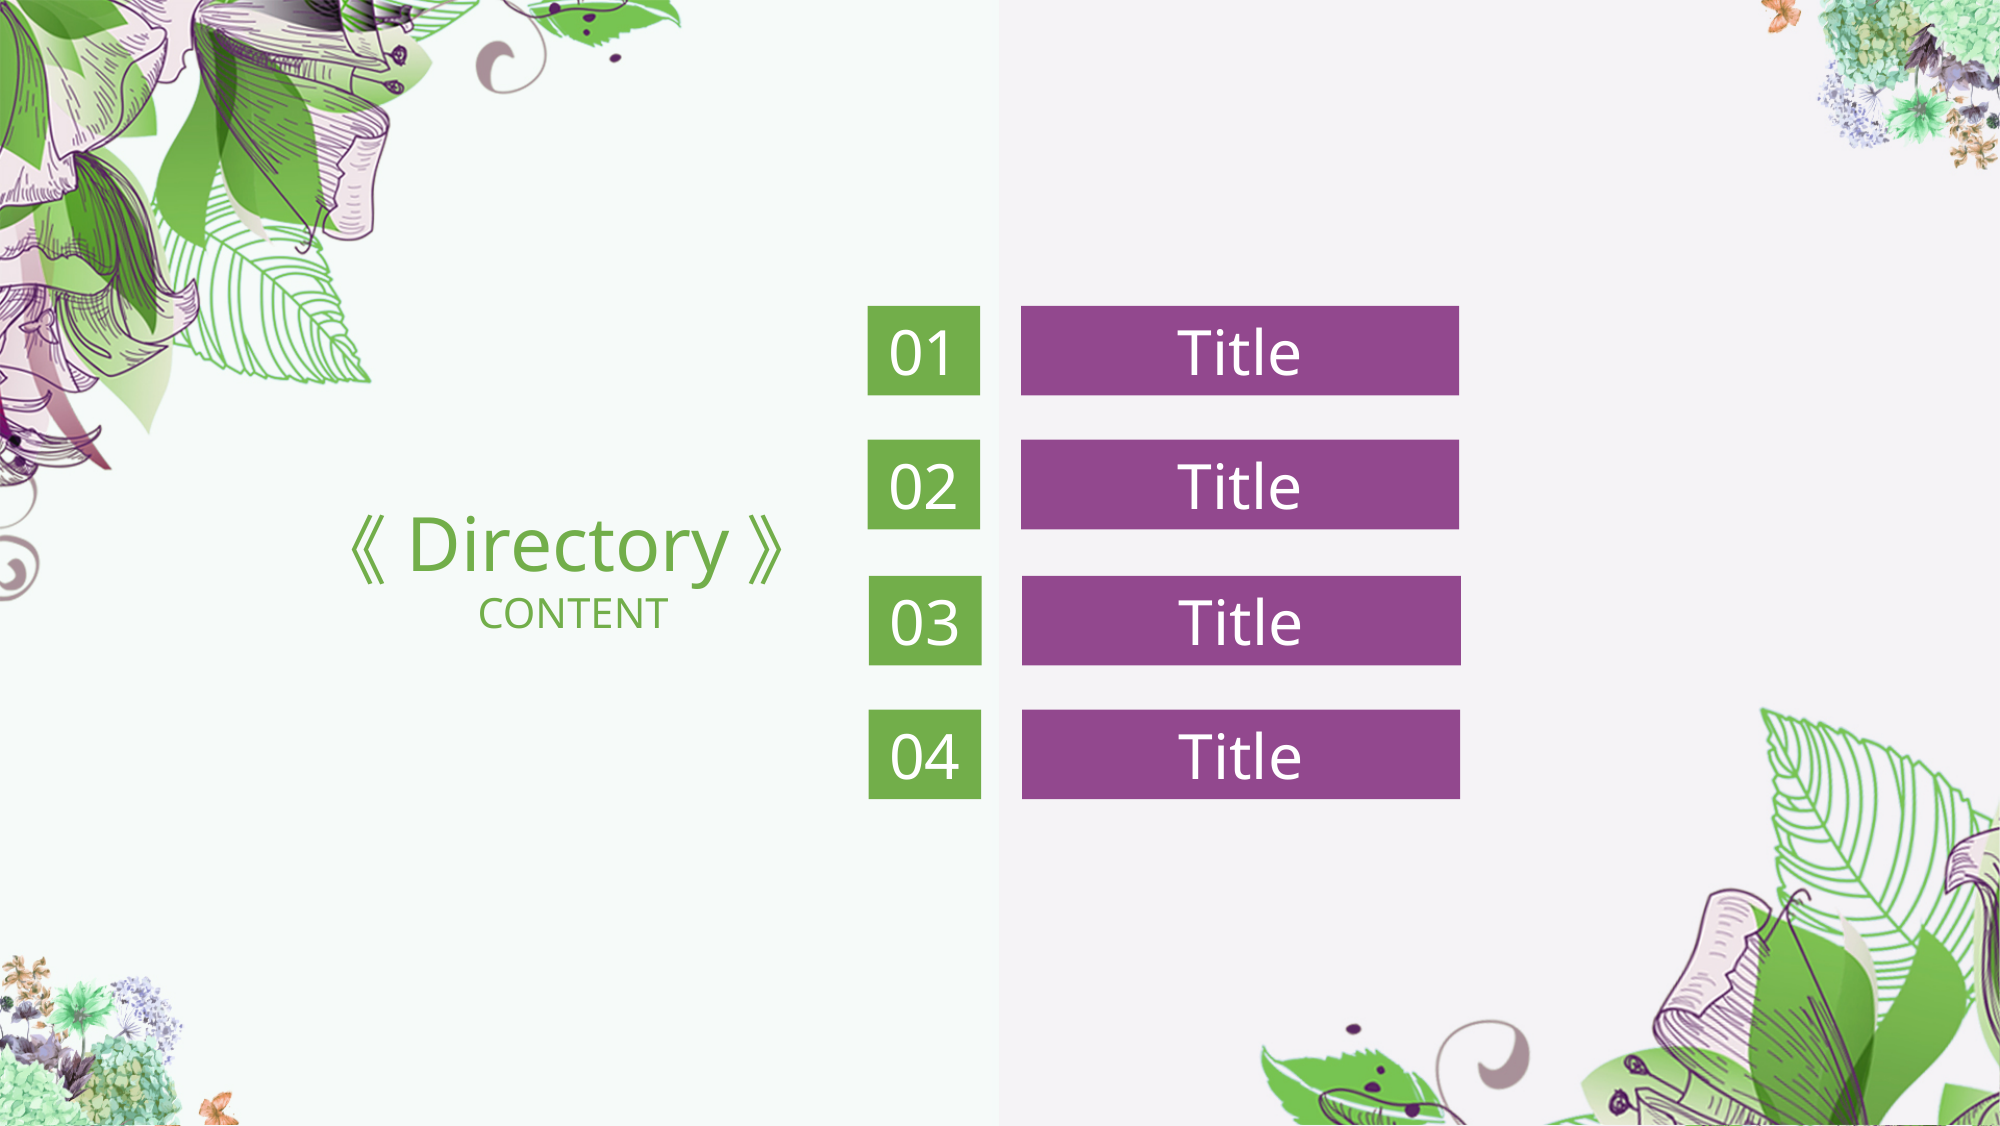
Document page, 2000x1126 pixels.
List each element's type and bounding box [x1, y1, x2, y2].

text_box [334, 489, 802, 646]
picture [0, 0, 2000, 1126]
